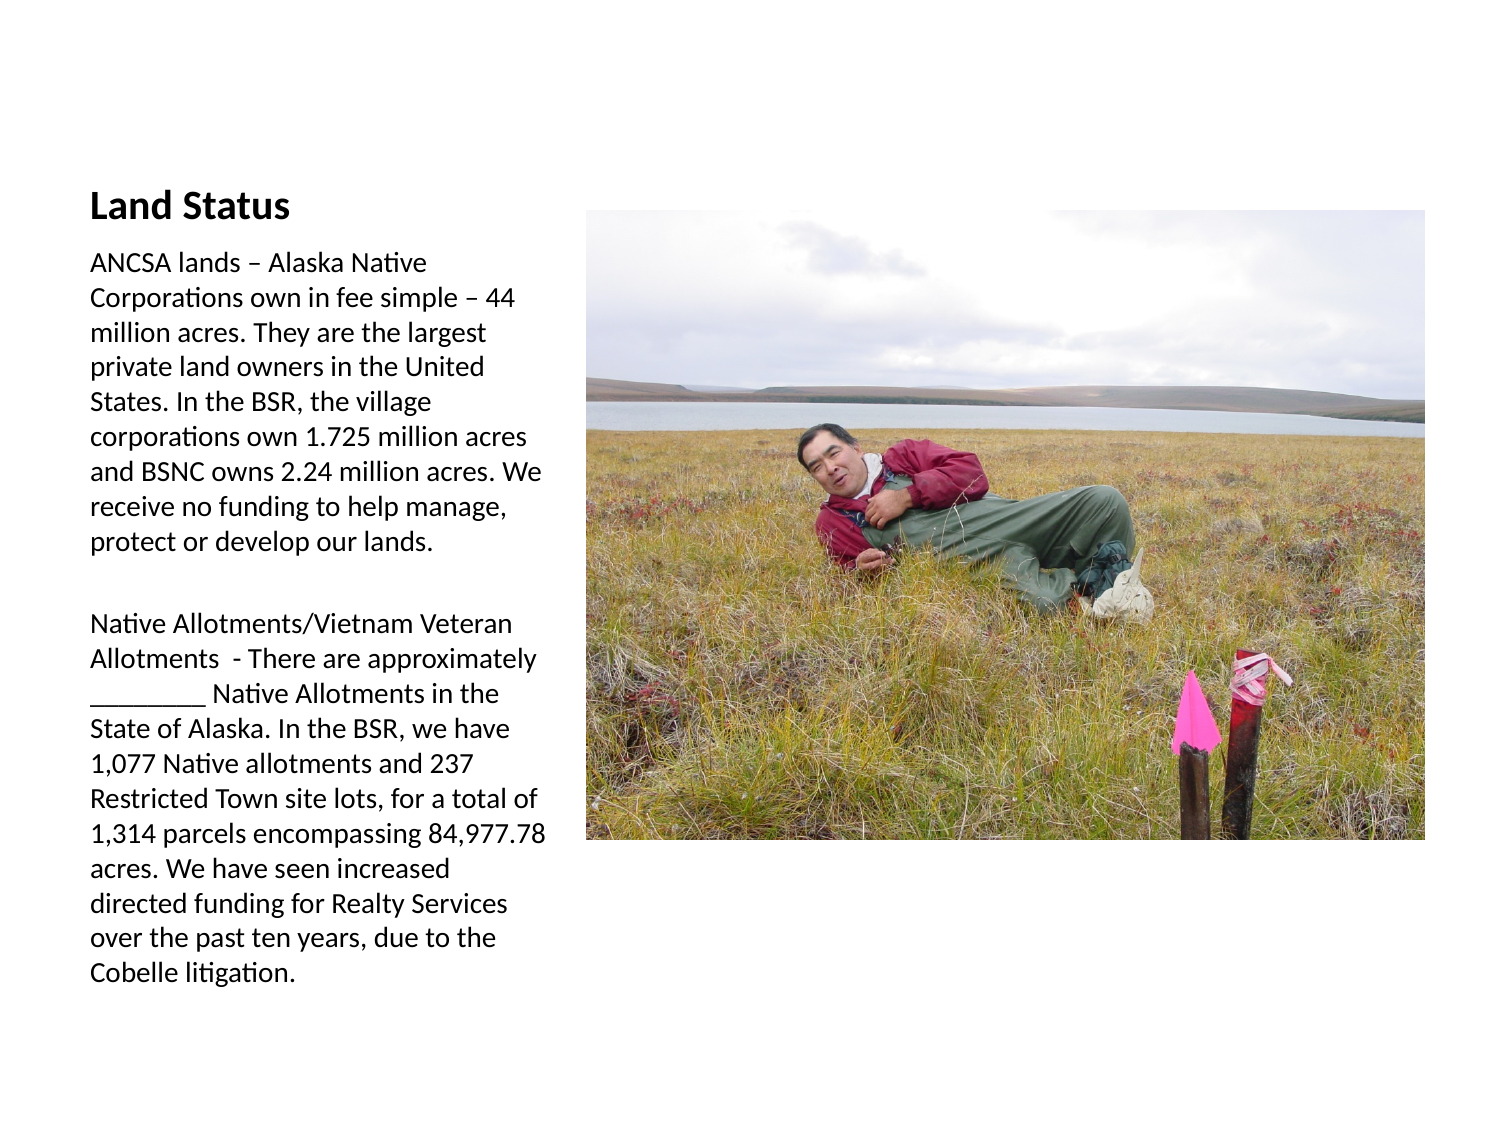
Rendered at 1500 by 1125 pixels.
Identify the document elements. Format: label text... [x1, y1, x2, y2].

list ANCSA lands – Alaska Native Corporations own in fee simple – 44 million acres. They are the largest private land owners in the United States. In the BSR, the village corporations own 1.725 million acres and BSNC owns 2.24 million acres. We receive no funding to help manage, protect or develop our lands. Native Allotments/Vietnam Veteran Allotments - There are approximately ________ Native Allotments in the State of Alaska. In the BSR, we have 1,077 Native allotments and 237 Restricted Town site lots, for a total of 1,314 parcels encompassing 84,977.78 acres. We have seen increased directed funding for Realty Services over the past ten years, due to the Cobelle litigation. [74, 235, 569, 1006]
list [586, 210, 1426, 840]
title Land Status [74, 44, 569, 235]
